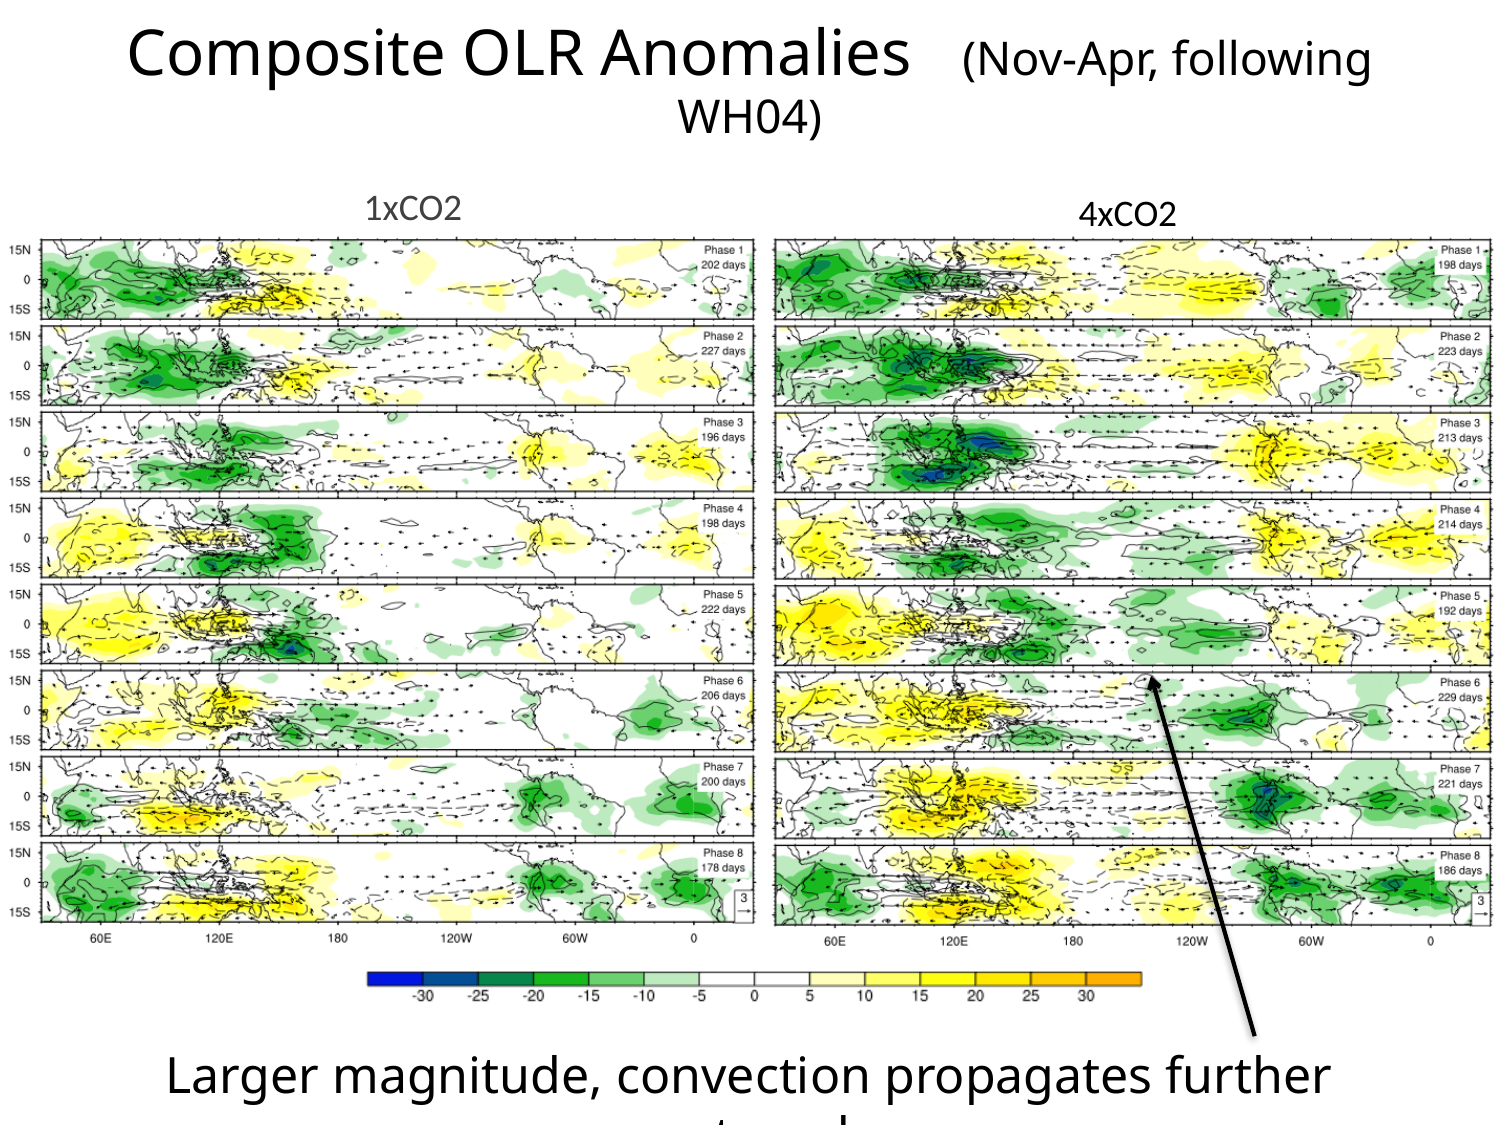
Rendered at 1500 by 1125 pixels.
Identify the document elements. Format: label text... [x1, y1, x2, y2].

picture [766, 234, 1496, 949]
picture [362, 969, 1147, 1008]
text_box 1xCO2 [318, 175, 508, 232]
picture [3, 234, 760, 949]
title Composite OLR Anomalies (Nov-Apr, following WH04) [75, 4, 1425, 151]
text_box 4xCO2 [1040, 181, 1216, 232]
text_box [1022, 804, 1384, 909]
text_box Larger magnitude, convection propagates further eastward. [45, 1036, 1454, 1125]
